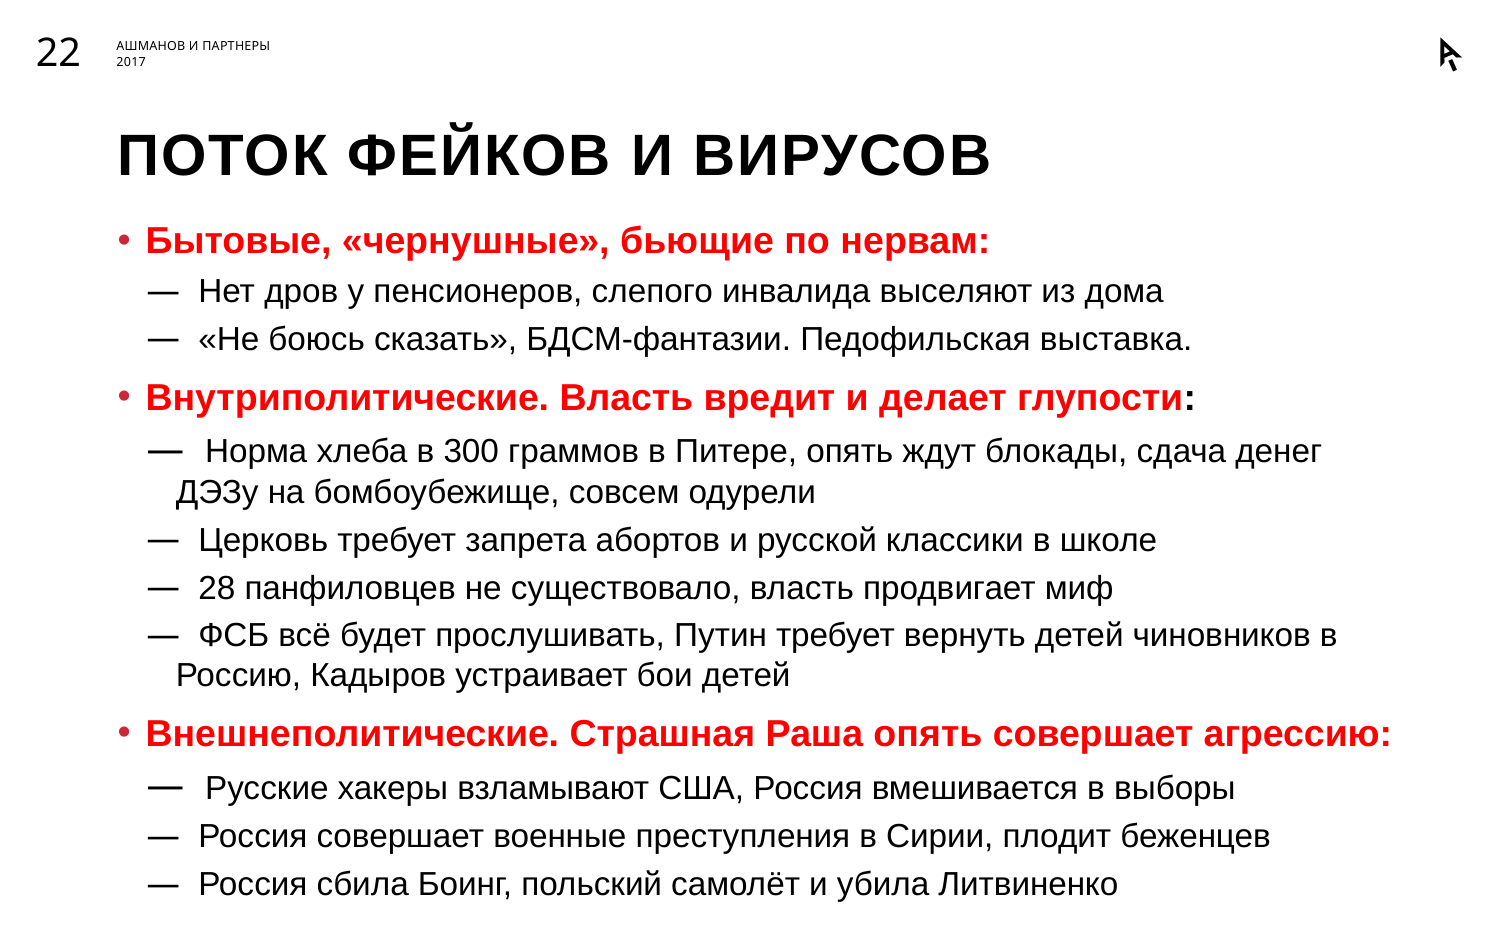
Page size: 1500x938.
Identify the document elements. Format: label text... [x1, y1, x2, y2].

list Бытовые, «чернушные», бьющие по нервам: Нет дров у пенсионеров, слепого инвалида выселяют из дома «Не боюсь сказать», БДСМ-фантазии. Педофильская выставка. Внутриполитические. Власть вредит и делает глупости: Норма хлеба в 300 граммов в Питере, опять ждут блокады, сдача денег ДЭЗу на бомбоубежище, совсем одурели Церковь требует запрета абортов и русской классики в школе 28 панфиловцев не существовало, власть продвигает миф ФСБ всё будет прослушивать, Путин требует вернуть детей чиновников в Россию, Кадыров устраивает бои детей Внешнеполитические. Страшная Раша опять совершает агрессию: Русские хакеры взламывают США, Россия вмешивается в выборы Россия совершает военные преступления в Сирии, плодит беженцев Россия сбила Боинг, польский самолёт и убила Литвиненко [117, 266, 1403, 774]
title Поток фейков и вирусов [117, 117, 1403, 266]
picture [1440, 37, 1463, 72]
slide_number 22 [4, 39, 112, 72]
